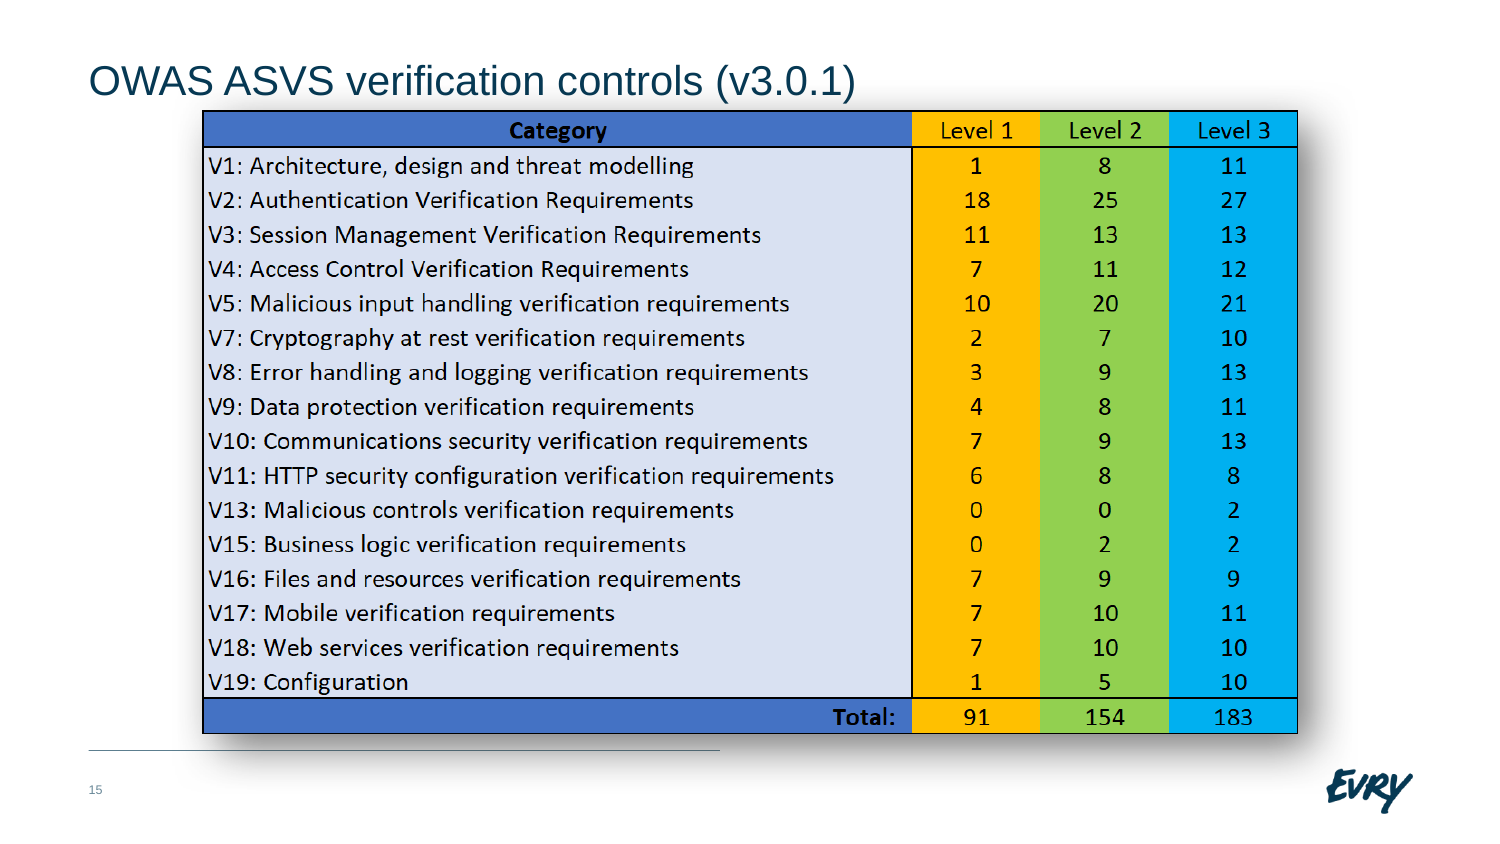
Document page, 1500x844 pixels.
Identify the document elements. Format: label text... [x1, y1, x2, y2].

picture [1225, 365, 1229, 379]
picture [1225, 399, 1229, 414]
picture [1225, 640, 1229, 655]
picture [1376, 779, 1383, 785]
picture [1326, 768, 1413, 814]
picture [1242, 677, 1246, 689]
picture [1225, 227, 1229, 242]
slide_number 15 [88, 781, 119, 797]
picture [1225, 434, 1229, 448]
picture [1235, 333, 1239, 345]
picture [1388, 779, 1413, 814]
picture [202, 110, 1298, 734]
picture [1235, 643, 1239, 655]
picture [1242, 331, 1246, 345]
title OWAS ASVS verification controls (v3.0.1) [88, 48, 1254, 125]
picture [1225, 159, 1229, 173]
picture [1225, 606, 1229, 620]
picture [1235, 677, 1239, 689]
picture [1242, 640, 1246, 655]
